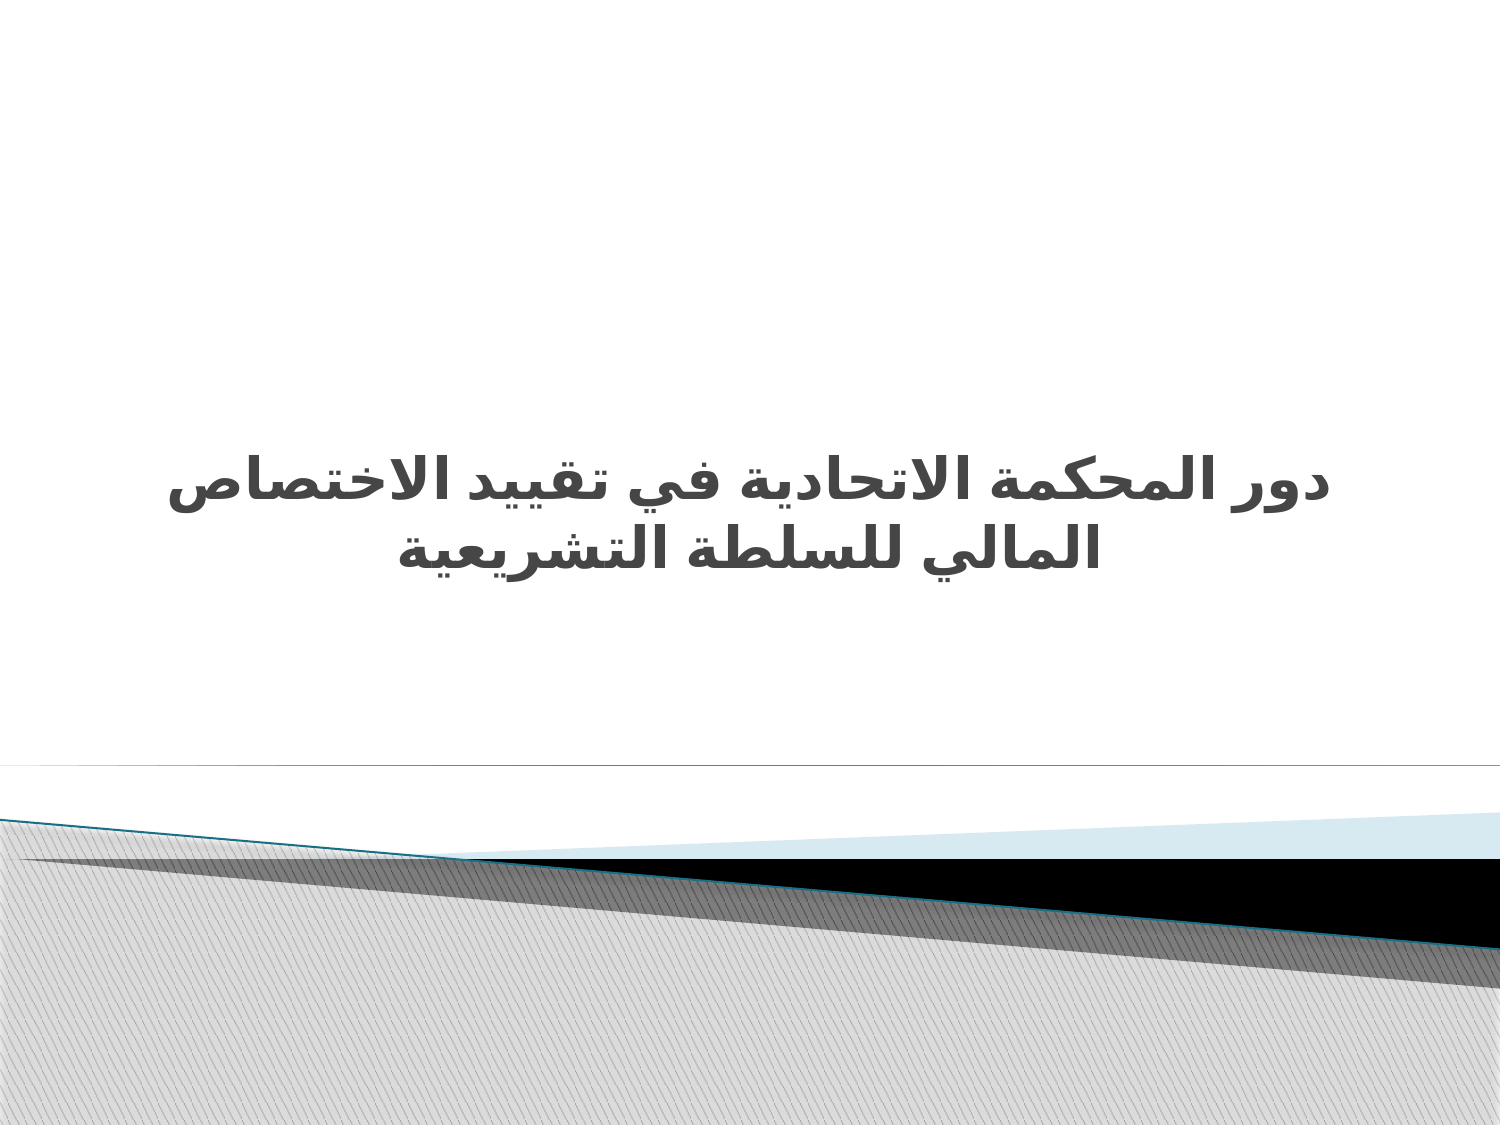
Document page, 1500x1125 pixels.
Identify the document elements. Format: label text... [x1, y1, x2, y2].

title دور المحكمة الاتحادية في تقييد الاختصاص المالي للسلطة التشريعية [112, 433, 1388, 588]
picture [5, 859, 1500, 989]
